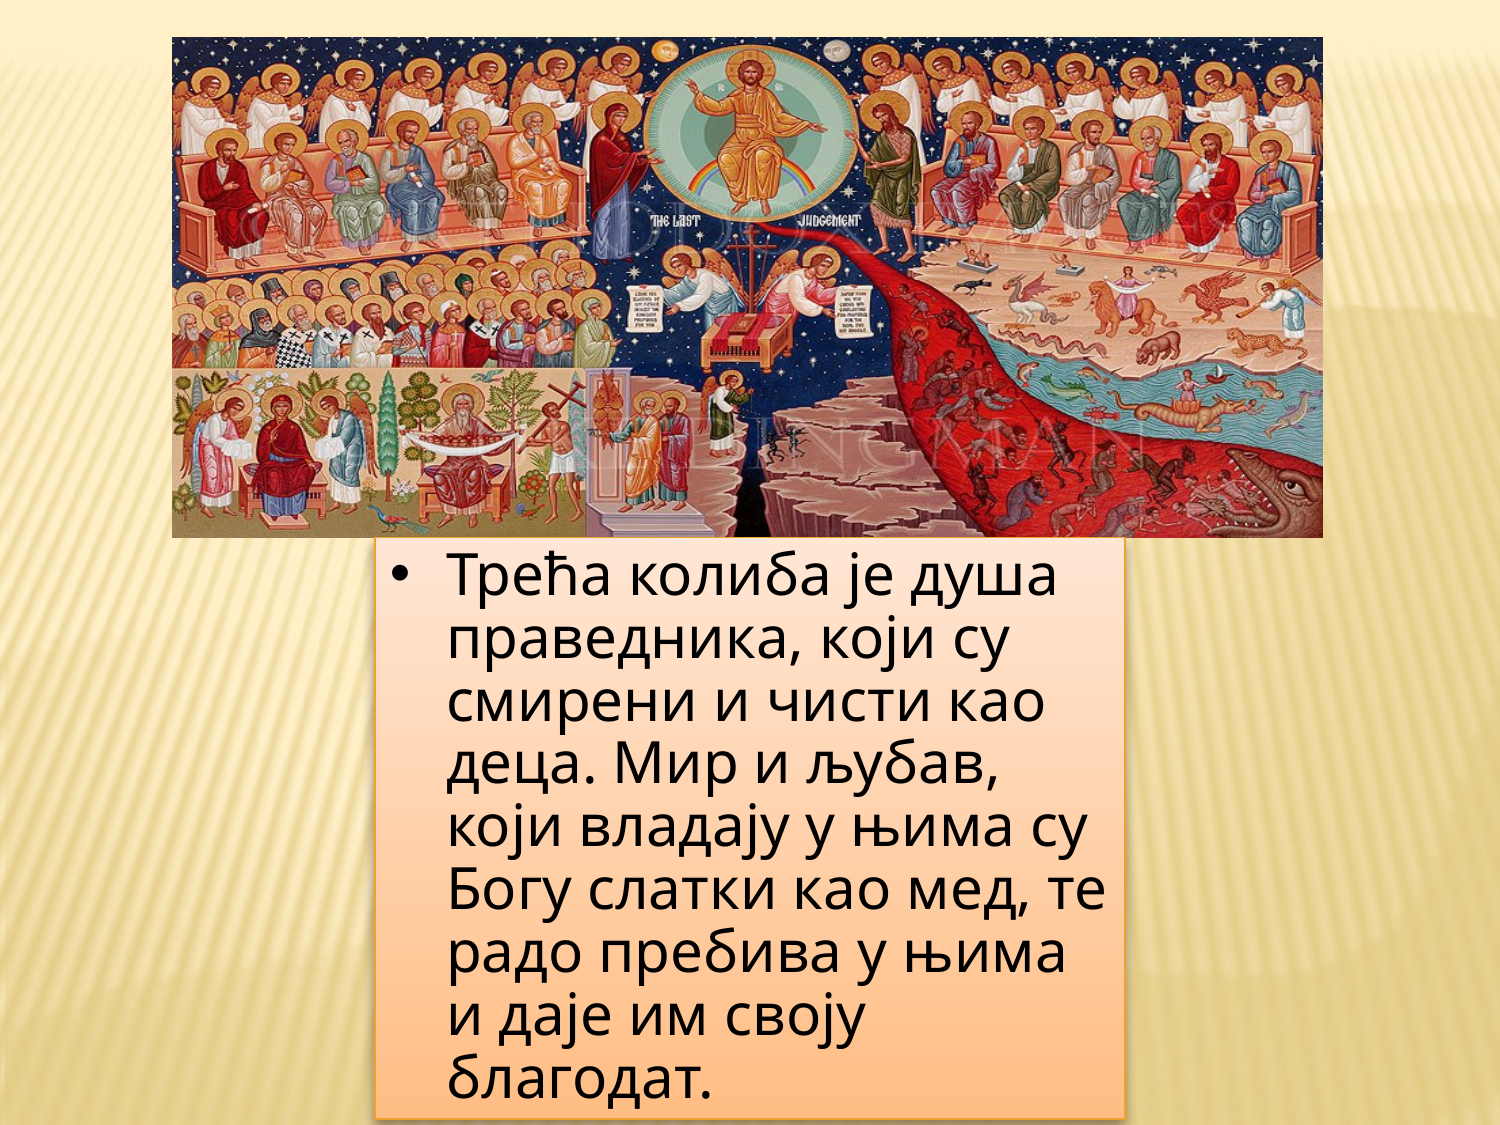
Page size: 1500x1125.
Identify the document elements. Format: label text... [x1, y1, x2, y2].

text_box Трећа колиба је душа праведника, који су смирени и чисти као деца. Мир и љубав, који владају у њима су Богу слатки као мед, те радо пребива у њима и даје им своју благодат. [374, 556, 1126, 1120]
picture [172, 37, 1323, 538]
